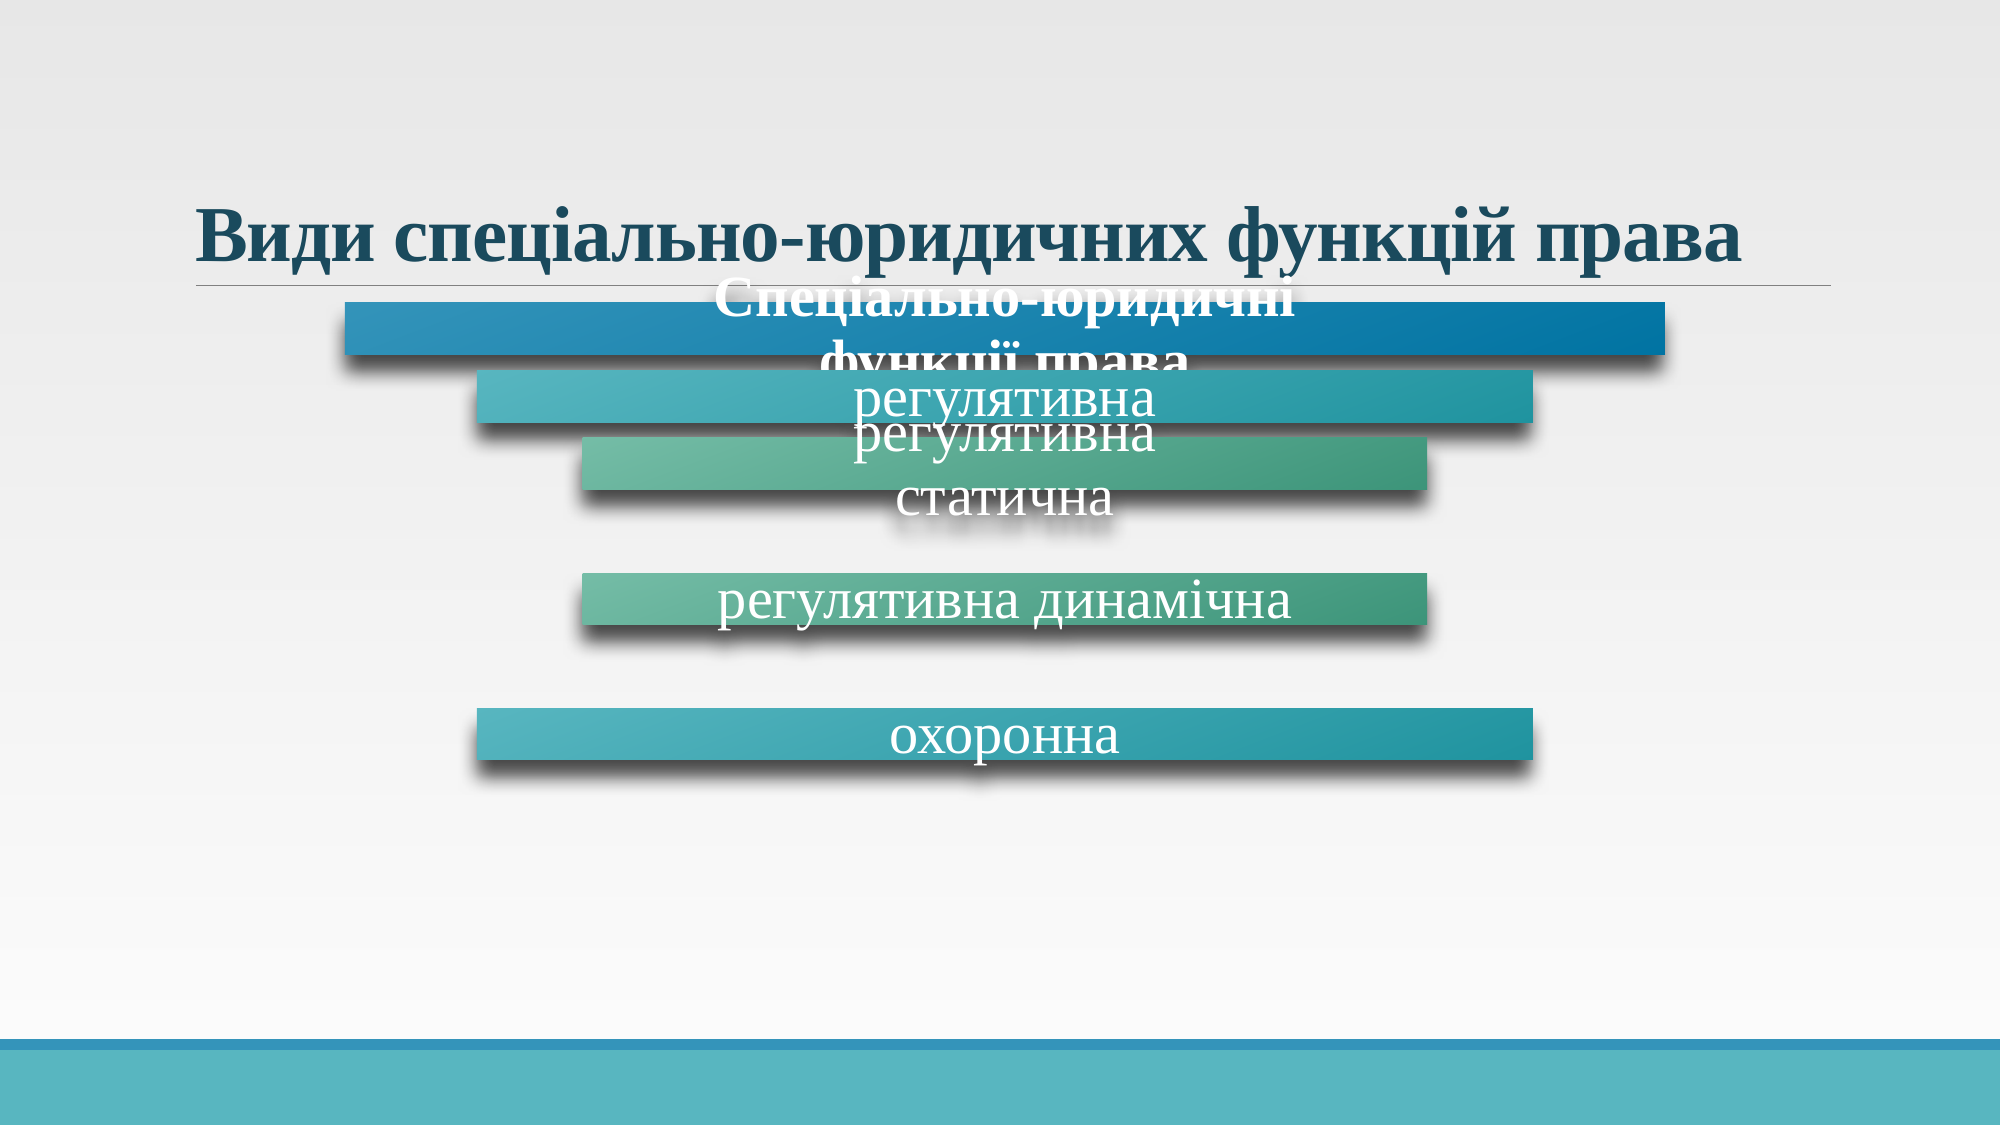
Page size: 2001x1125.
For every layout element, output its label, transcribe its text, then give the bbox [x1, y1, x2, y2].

title Види спеціально-юридичних функцій права [180, 47, 1830, 285]
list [179, 302, 1831, 964]
